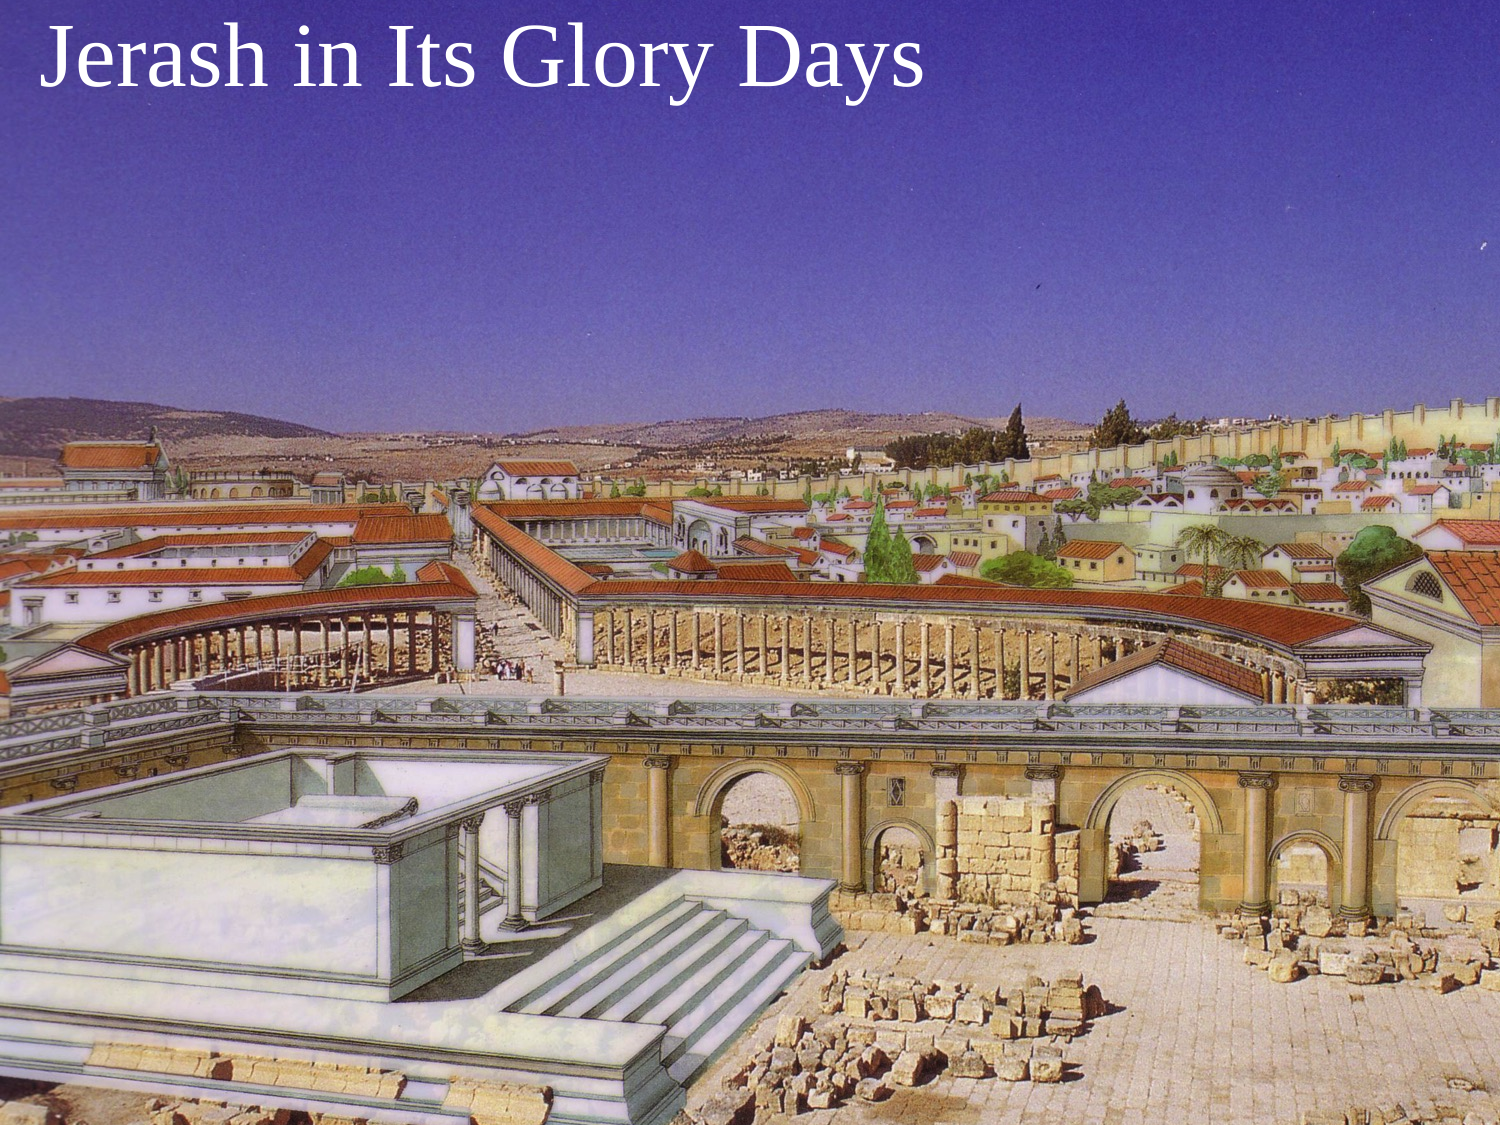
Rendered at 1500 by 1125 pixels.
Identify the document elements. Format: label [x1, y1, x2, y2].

list [0, 0, 1500, 1125]
